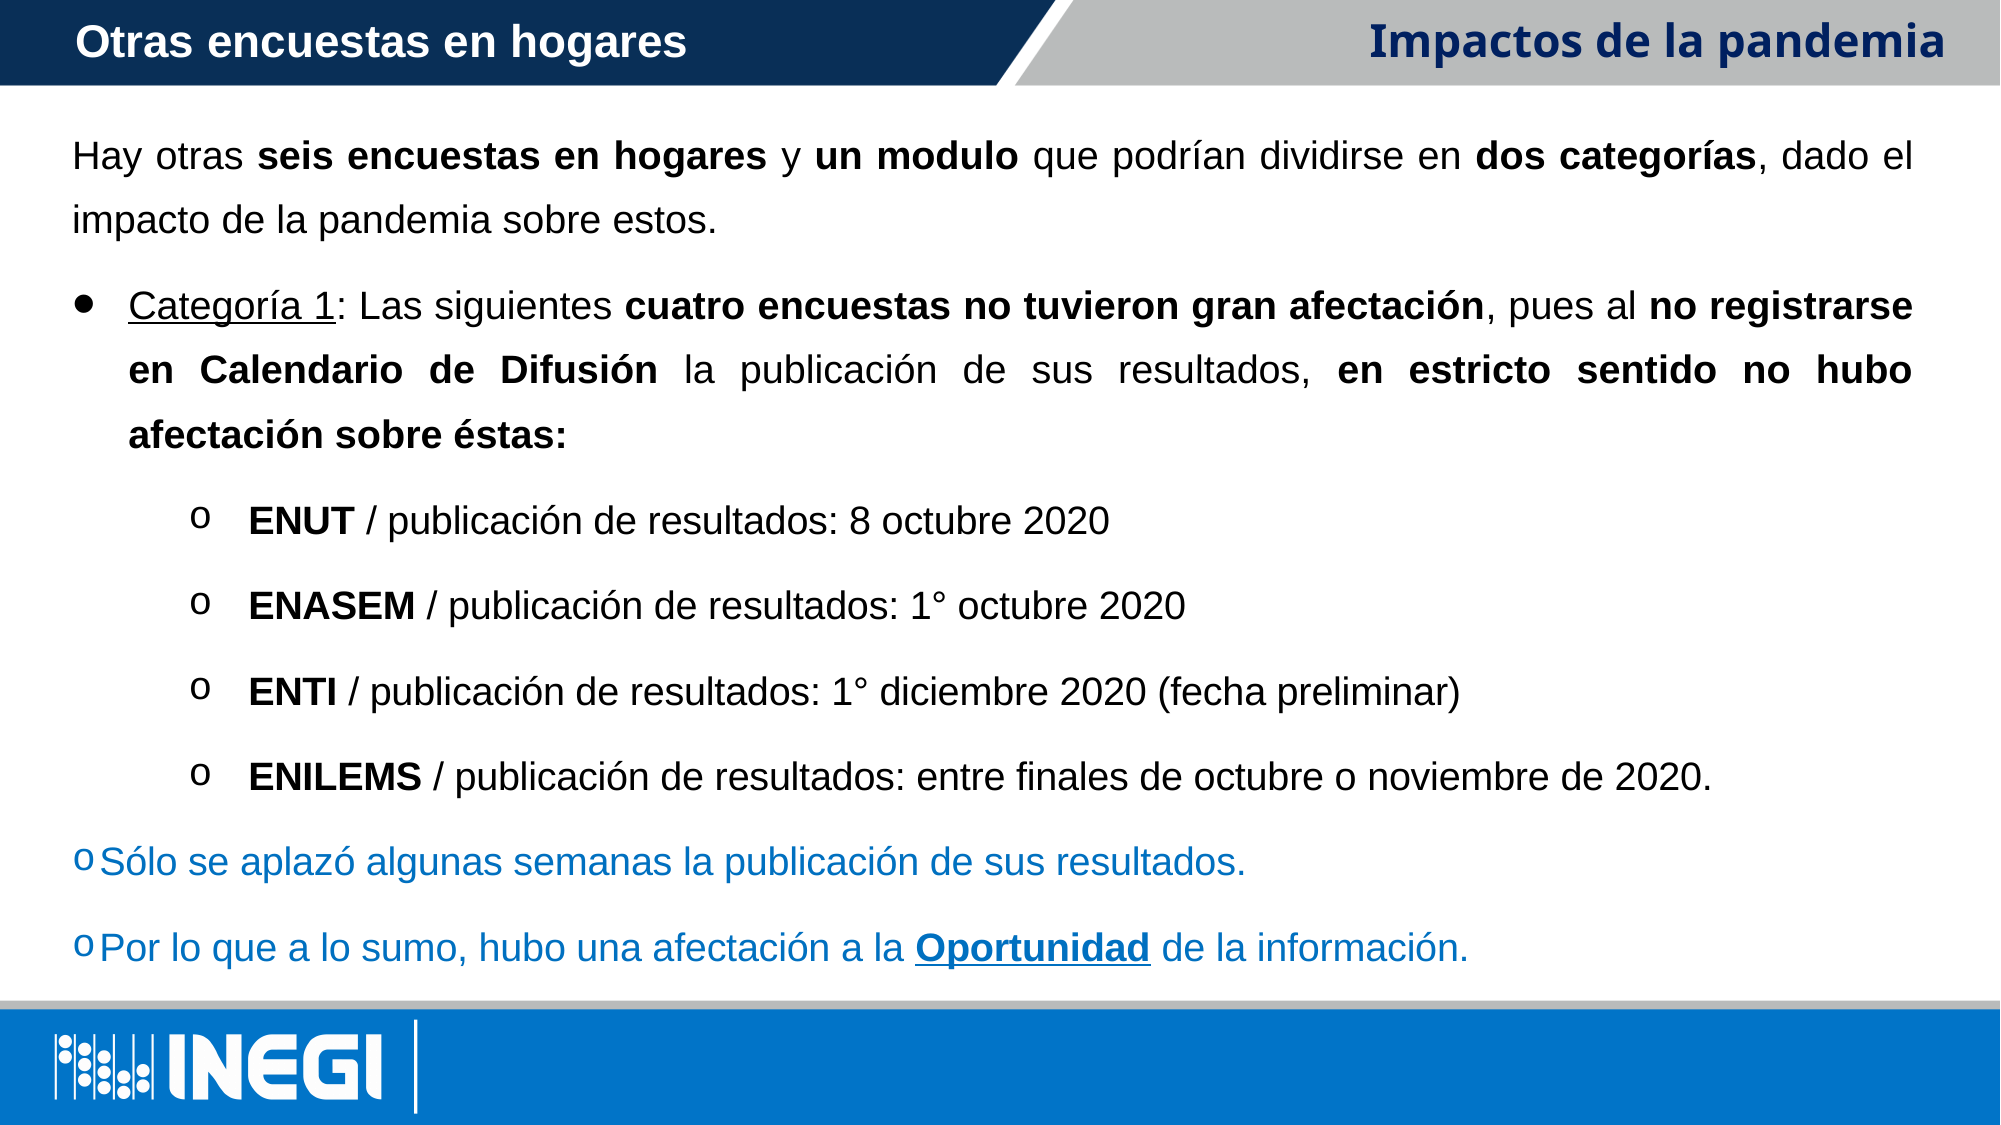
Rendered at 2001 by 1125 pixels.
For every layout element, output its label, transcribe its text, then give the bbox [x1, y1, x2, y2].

text_box Hay otras seis encuestas en hogares y un modulo que podrían dividirse en dos categorías, dado el impacto de la pandemia sobre estos. Categoría 1: Las siguientes cuatro encuestas no tuvieron gran afectación, pues al no registrarse en Calendario de Difusión la publicación de sus resultados, en estricto sentido no hubo afectación sobre éstas: ENUT / publicación de resultados: 8 octubre 2020 ENASEM / publicación de resultados: 1° octubre 2020 ENTI / publicación de resultados: 1° diciembre 2020 (fecha preliminar) ENILEMS / publicación de resultados: entre finales de octubre o noviembre de 2020. Sólo se aplazó algunas semanas la publicación de sus resultados. Por lo que a lo sumo, hubo una afectación a la Oportunidad de la información. [57, 105, 1929, 993]
text_box Otras encuestas en hogares [0, 4, 1074, 74]
picture [0, 0, 2000, 87]
text_box Impactos de la pandemia [1361, 3, 2000, 76]
picture [39, 1028, 395, 1105]
